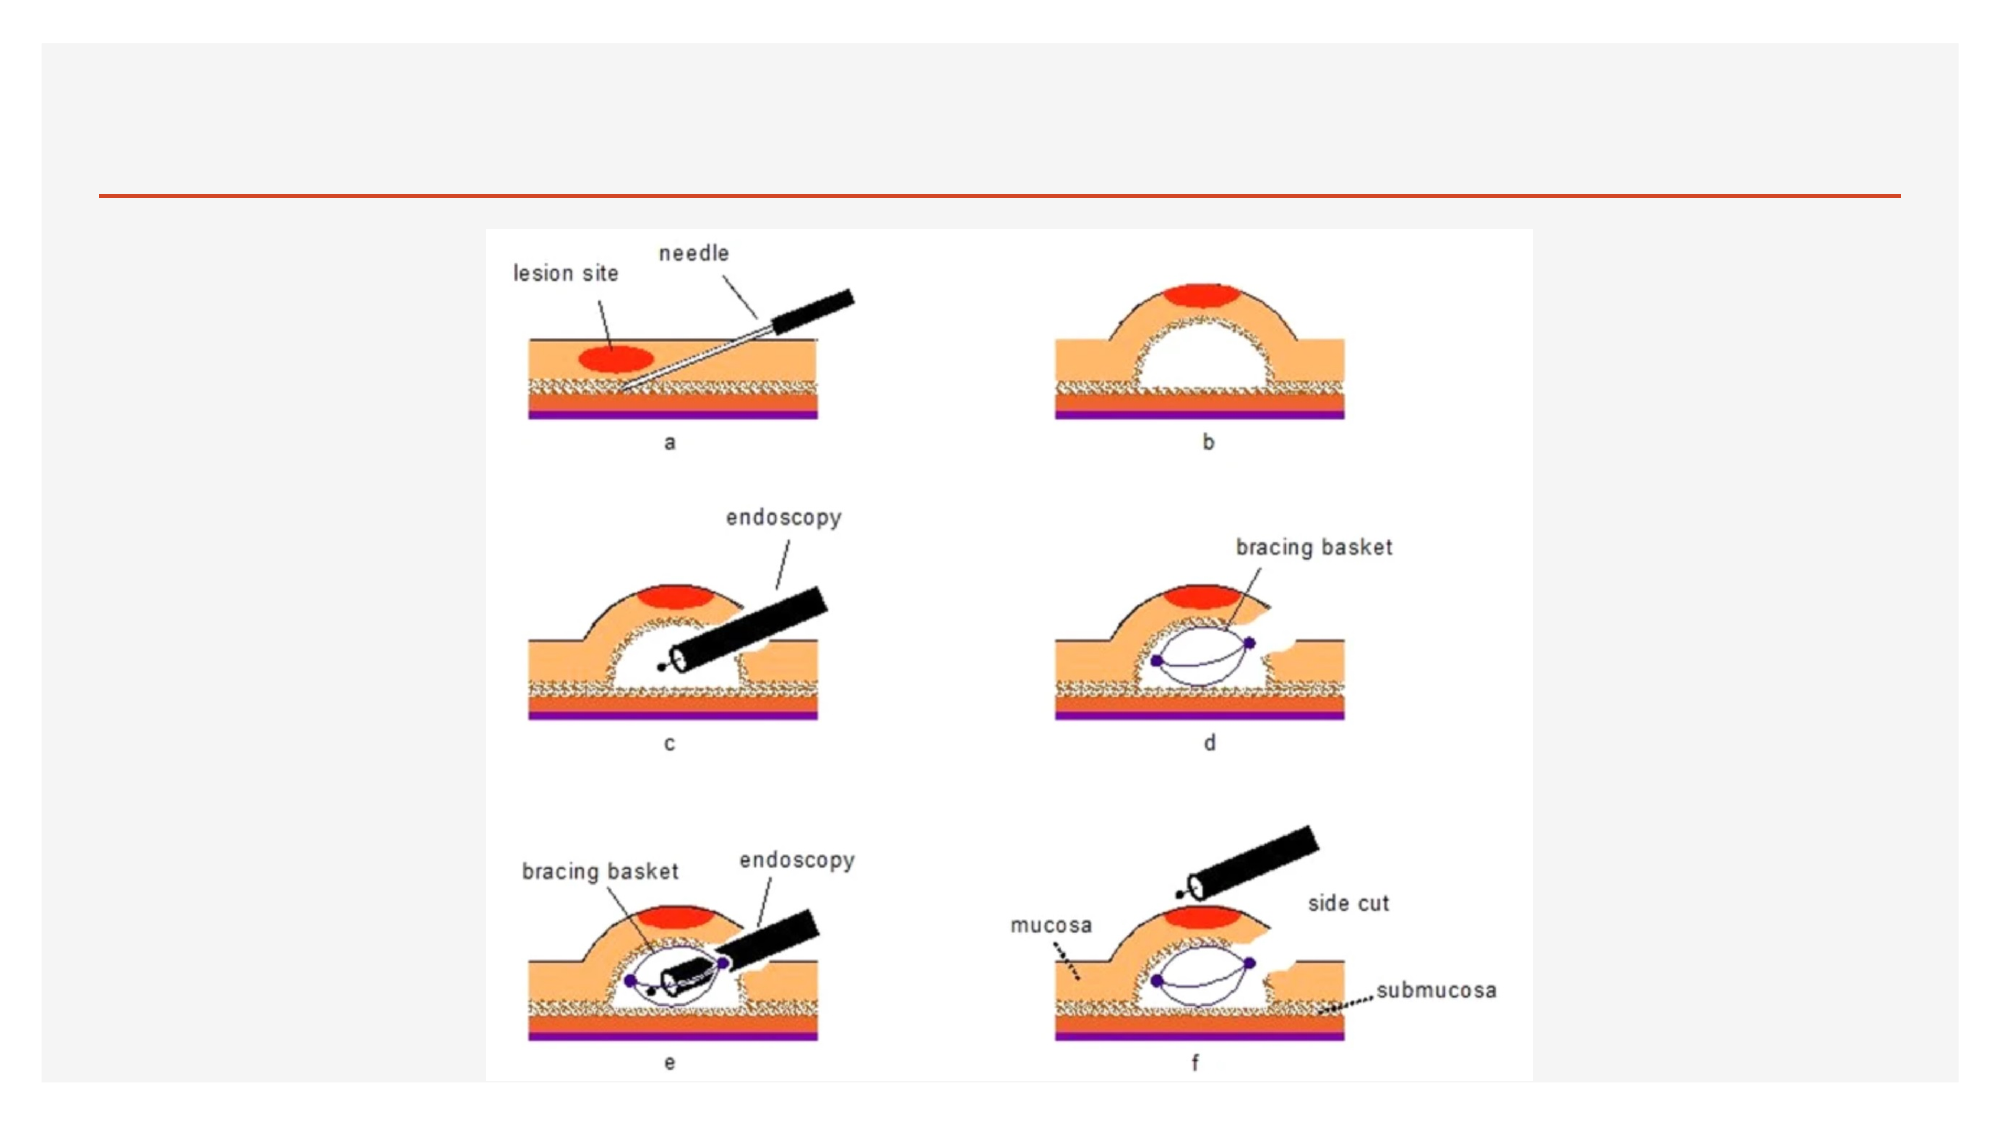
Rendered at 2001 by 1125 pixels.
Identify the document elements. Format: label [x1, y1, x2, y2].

list [486, 229, 1533, 1081]
